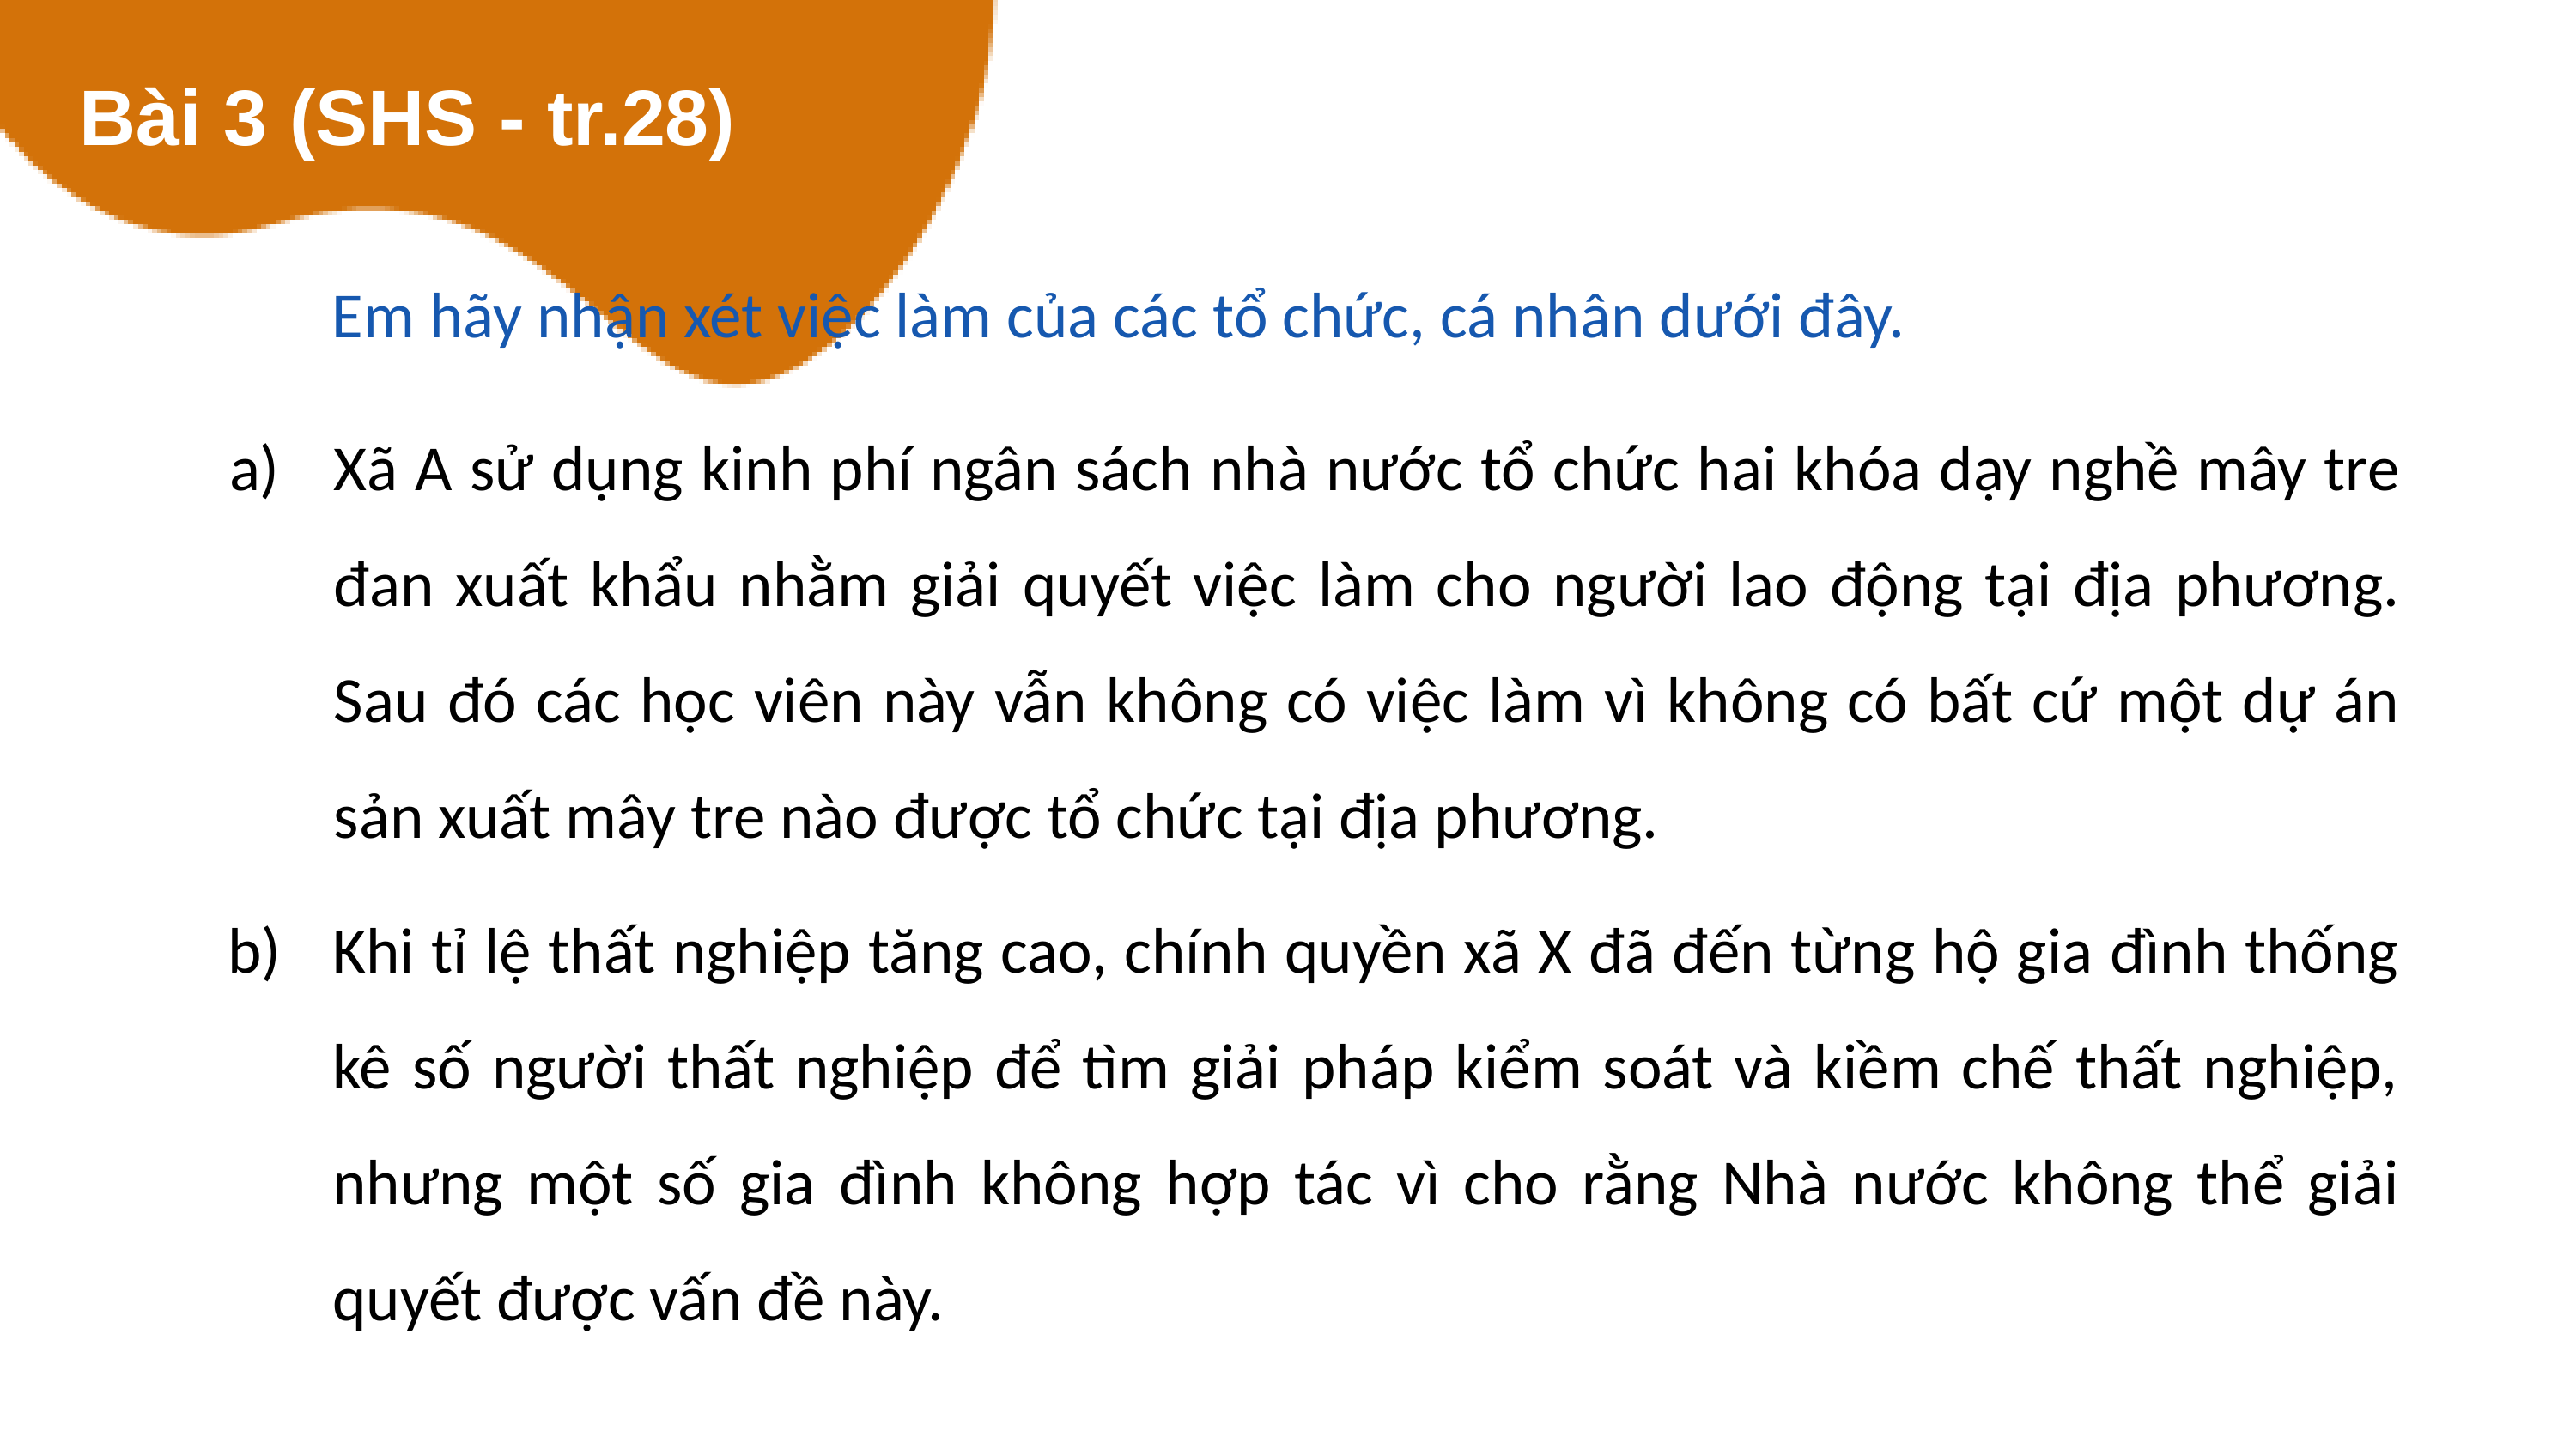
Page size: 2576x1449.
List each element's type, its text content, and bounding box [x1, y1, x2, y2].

text_box Em hãy nhận xét việc làm của các tổ chức, cá nhân dưới đây. [319, 267, 1920, 357]
text_box Xã A sử dụng kinh phí ngân sách nhà nước tổ chức hai khóa dạy nghề mây tre đan xuất khẩu nhằm giải quyết việc làm cho người lao động tại địa phương. Sau đó các học viên này vẫn không có việc làm vì không có bất cứ một dự án sản xuất mây tre nào được tổ chức tại địa phương. [216, 380, 2415, 858]
text_box Khi tỉ lệ thất nghiệp tăng cao, chính quyền xã X đã đến từng hộ gia đình thống kê số người thất nghiệp để tìm giải pháp kiểm soát và kiềm chế thất nghiệp, nhưng một số gia đình không hợp tác vì cho rằng Nhà nước không thể giải quyết được vấn đề này. [215, 864, 2414, 1340]
text_box [0, 0, 1010, 464]
text_box Bài 3 (SHS - tr.28) [43, 60, 773, 168]
